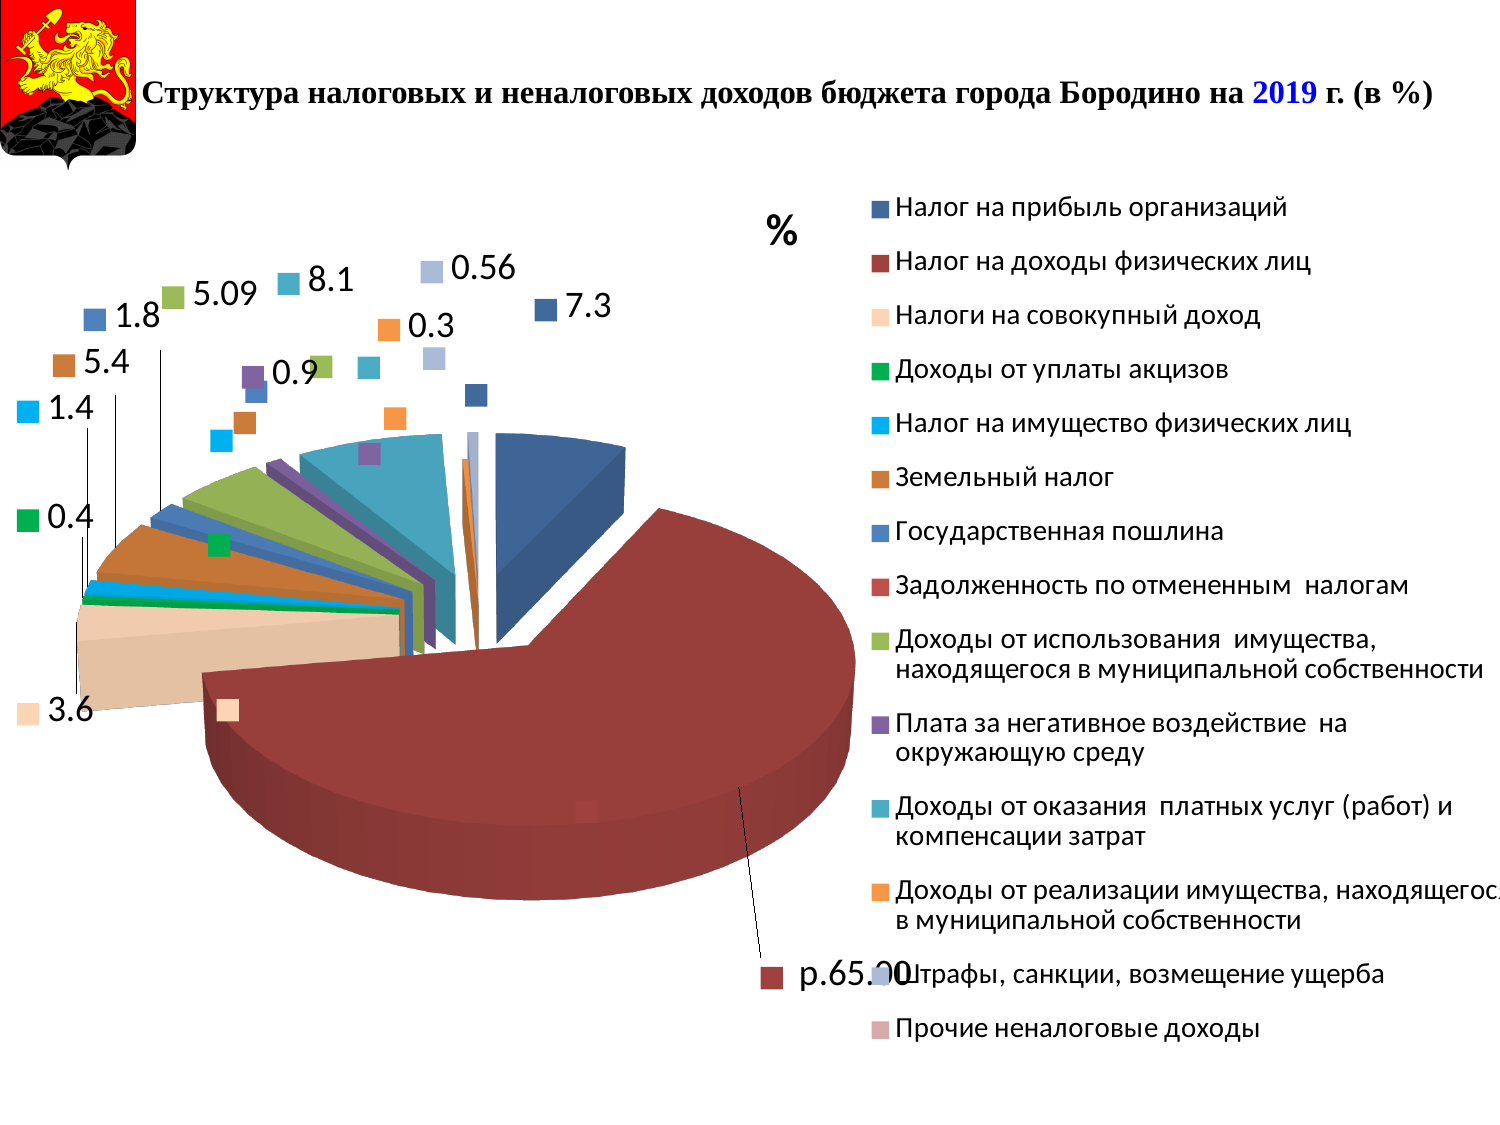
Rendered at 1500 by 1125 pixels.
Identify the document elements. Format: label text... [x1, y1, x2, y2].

title Структура налоговых и неналоговых доходов бюджета города Бородино на 2019 г. (в %) [140, 50, 1463, 135]
chart [0, 136, 1500, 1125]
picture [0, 0, 137, 170]
